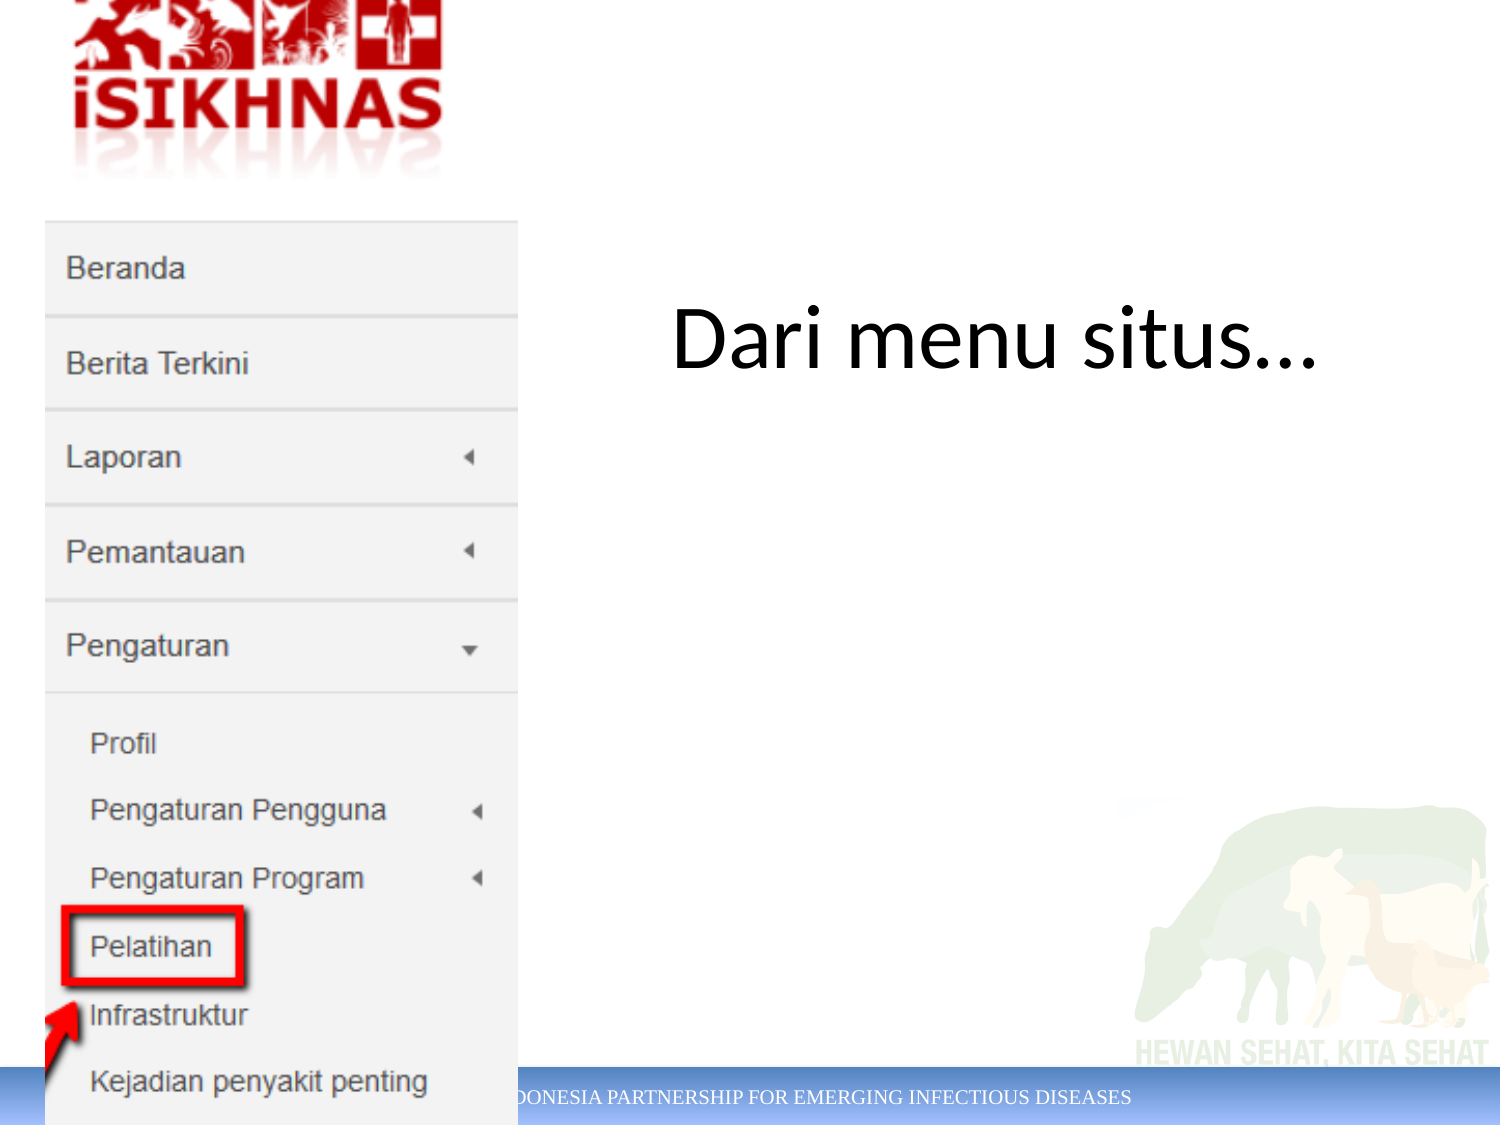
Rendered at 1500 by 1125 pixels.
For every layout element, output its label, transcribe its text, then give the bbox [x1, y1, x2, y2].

title Dari menu situs… [562, 160, 1427, 504]
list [44, 0, 518, 1125]
